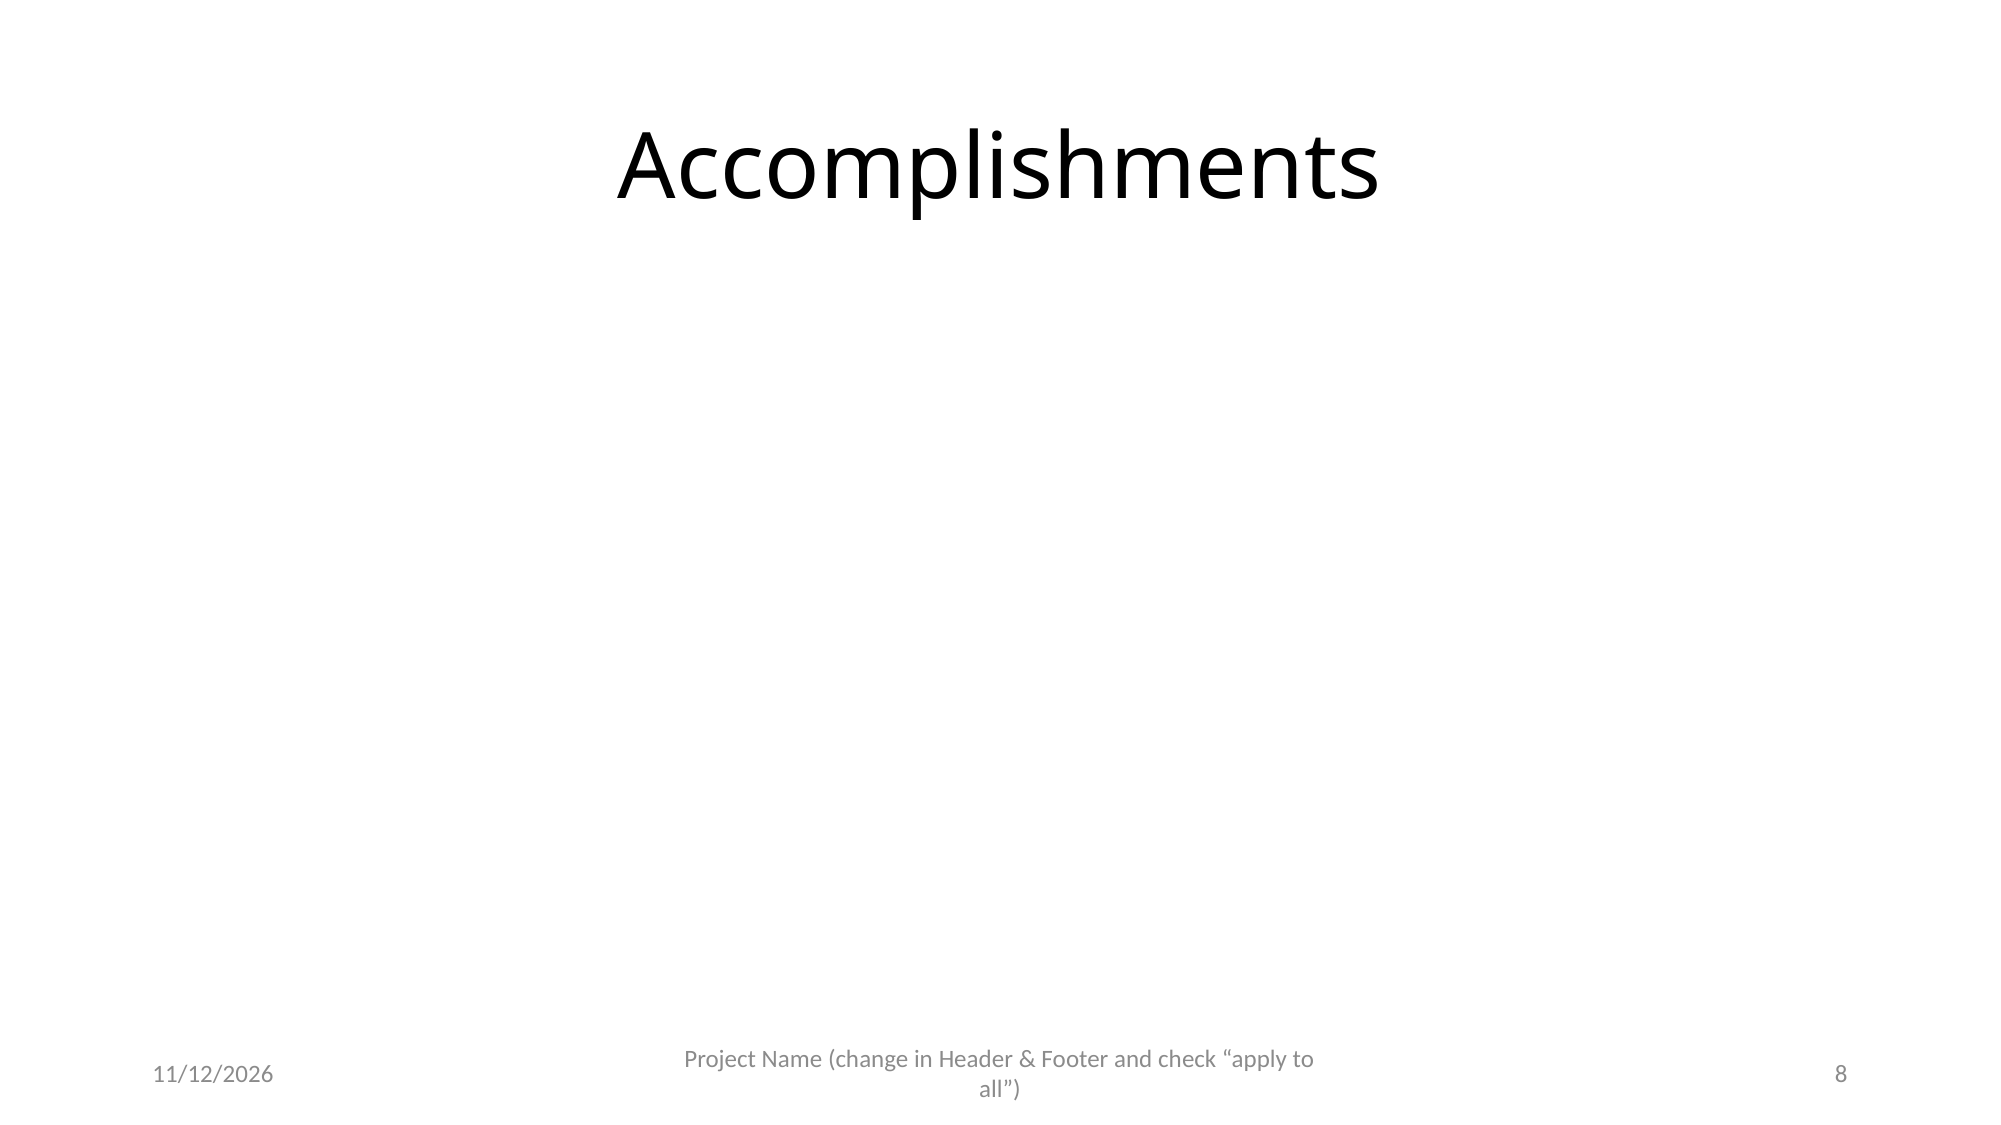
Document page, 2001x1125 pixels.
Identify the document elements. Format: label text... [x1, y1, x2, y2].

slide_number 8 [1412, 1042, 1863, 1103]
title Accomplishments [137, 59, 1863, 278]
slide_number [137, 1042, 588, 1103]
footer Project Name (change in Header & Footer and check “apply to all”) [662, 1042, 1338, 1103]
